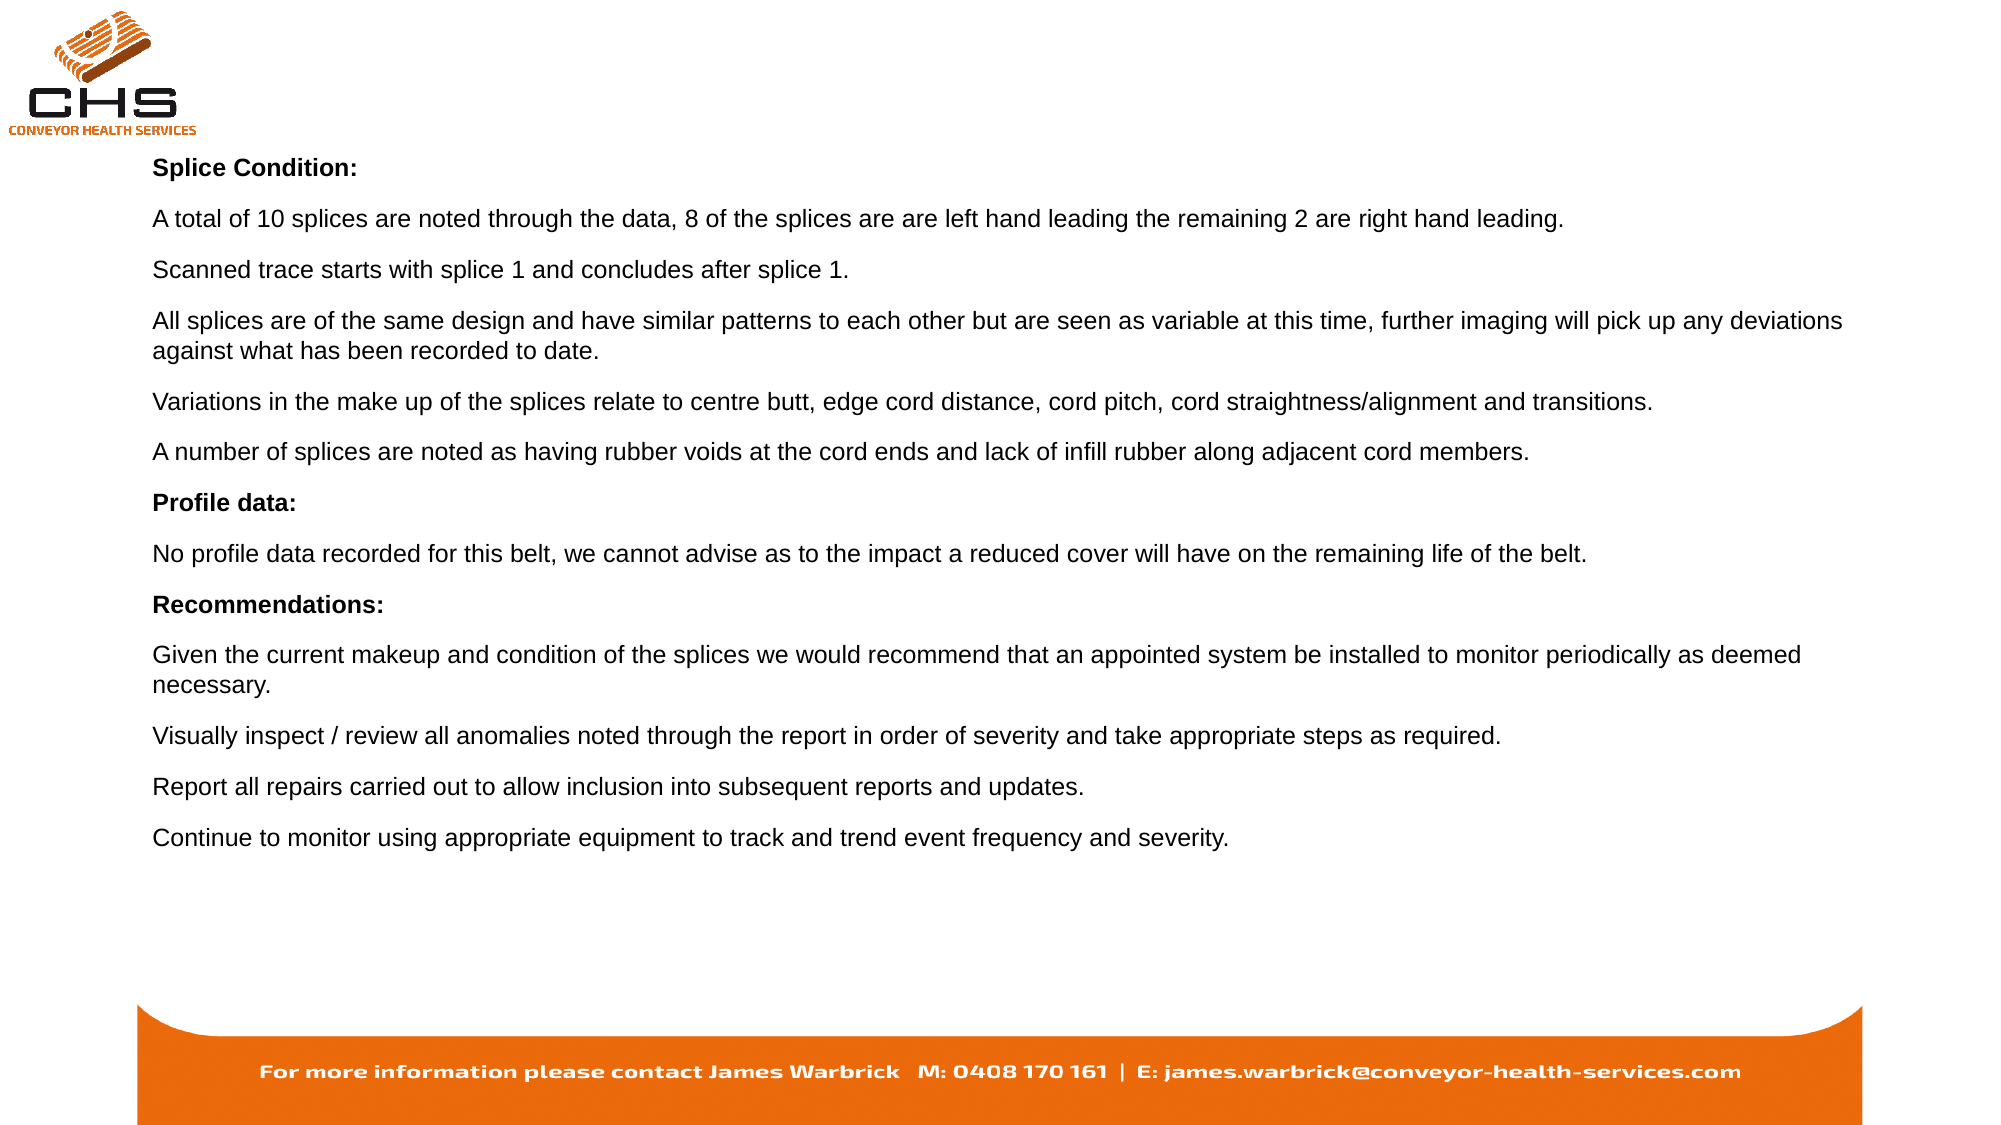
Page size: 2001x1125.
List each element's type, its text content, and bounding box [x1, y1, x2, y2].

picture [9, 10, 196, 135]
picture [137, 991, 1863, 1125]
list Splice Condition: A total of 10 splices are noted through the data, 8 of the splices are are left hand leading the remaining 2 are right hand leading. Scanned trace starts with splice 1 and concludes after splice 1. All splices are of the same design and have similar patterns to each other but are seen as variable at this time, further imaging will pick up any deviations against what has been recorded to date. Variations in the make up of the splices relate to centre butt, edge cord distance, cord pitch, cord straightness/alignment and transitions. A number of splices are noted as having rubber voids at the cord ends and lack of infill rubber along adjacent cord members. Profile data: No profile data recorded for this belt, we cannot advise as to the impact a reduced cover will have on the remaining life of the belt. Recommendations: Given the current makeup and condition of the splices we would recommend that an appointed system be installed to monitor periodically as deemed necessary. Visually inspect / review all anomalies noted through the report in order of severity and take appropriate steps as required. Report all repairs carried out to allow inclusion into subsequent reports and updates. Continue to monitor using appropriate equipment to track and trend event frequency and severity. [137, 144, 1863, 991]
